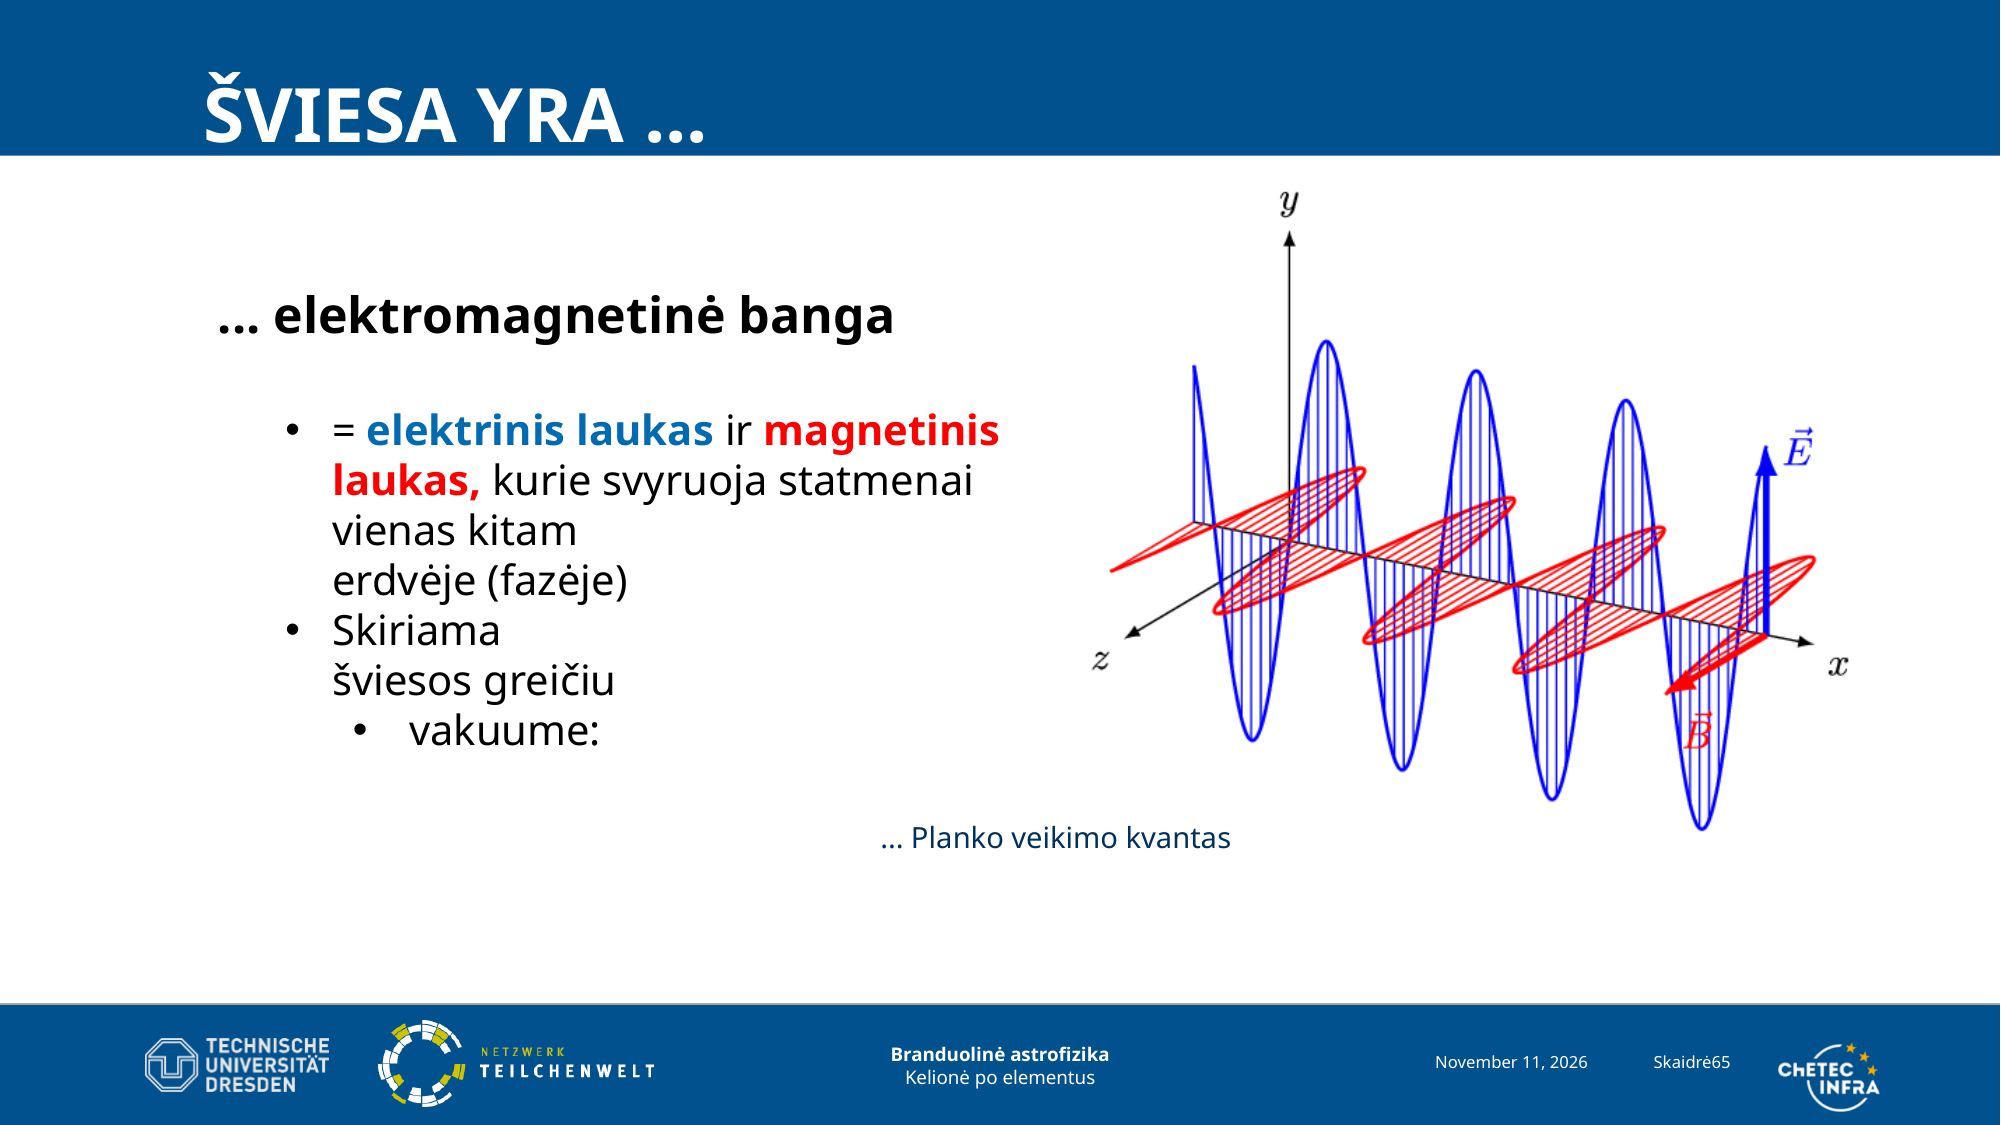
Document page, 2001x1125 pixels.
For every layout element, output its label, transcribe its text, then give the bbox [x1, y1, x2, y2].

title Šviesa yra ... [203, 56, 1880, 169]
picture [1061, 160, 1938, 890]
picture [1778, 1033, 1880, 1121]
picture [378, 1020, 654, 1107]
